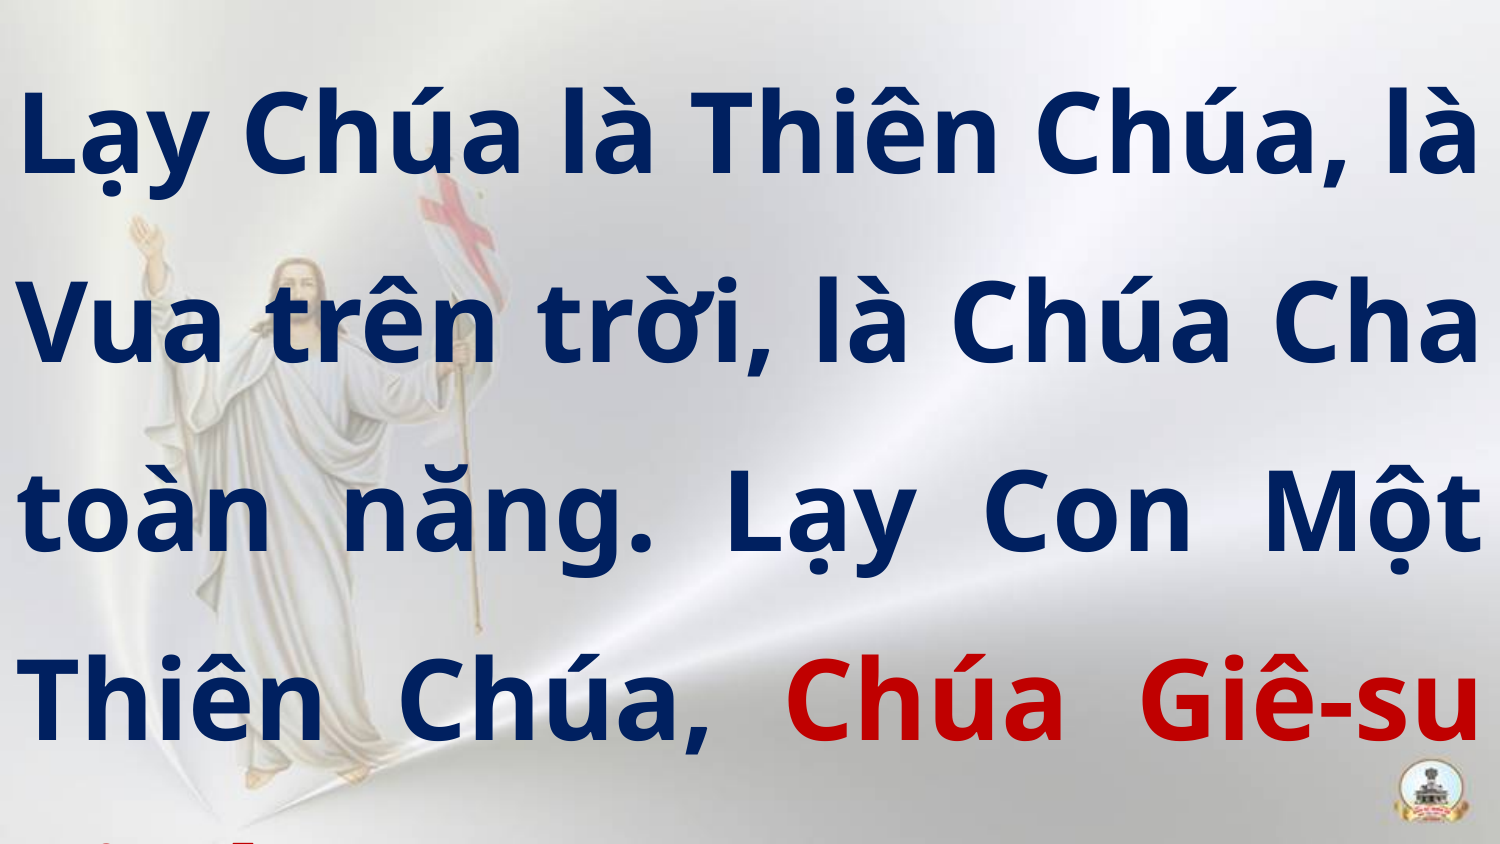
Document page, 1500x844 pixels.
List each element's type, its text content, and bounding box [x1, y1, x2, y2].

list Lạy Chúa là Thiên Chúa, là Vua trên trời, là Chúa Cha toàn năng. Lạy Con Một Thiên Chúa, Chúa Giê-su Ki-tô. [0, 0, 1500, 844]
